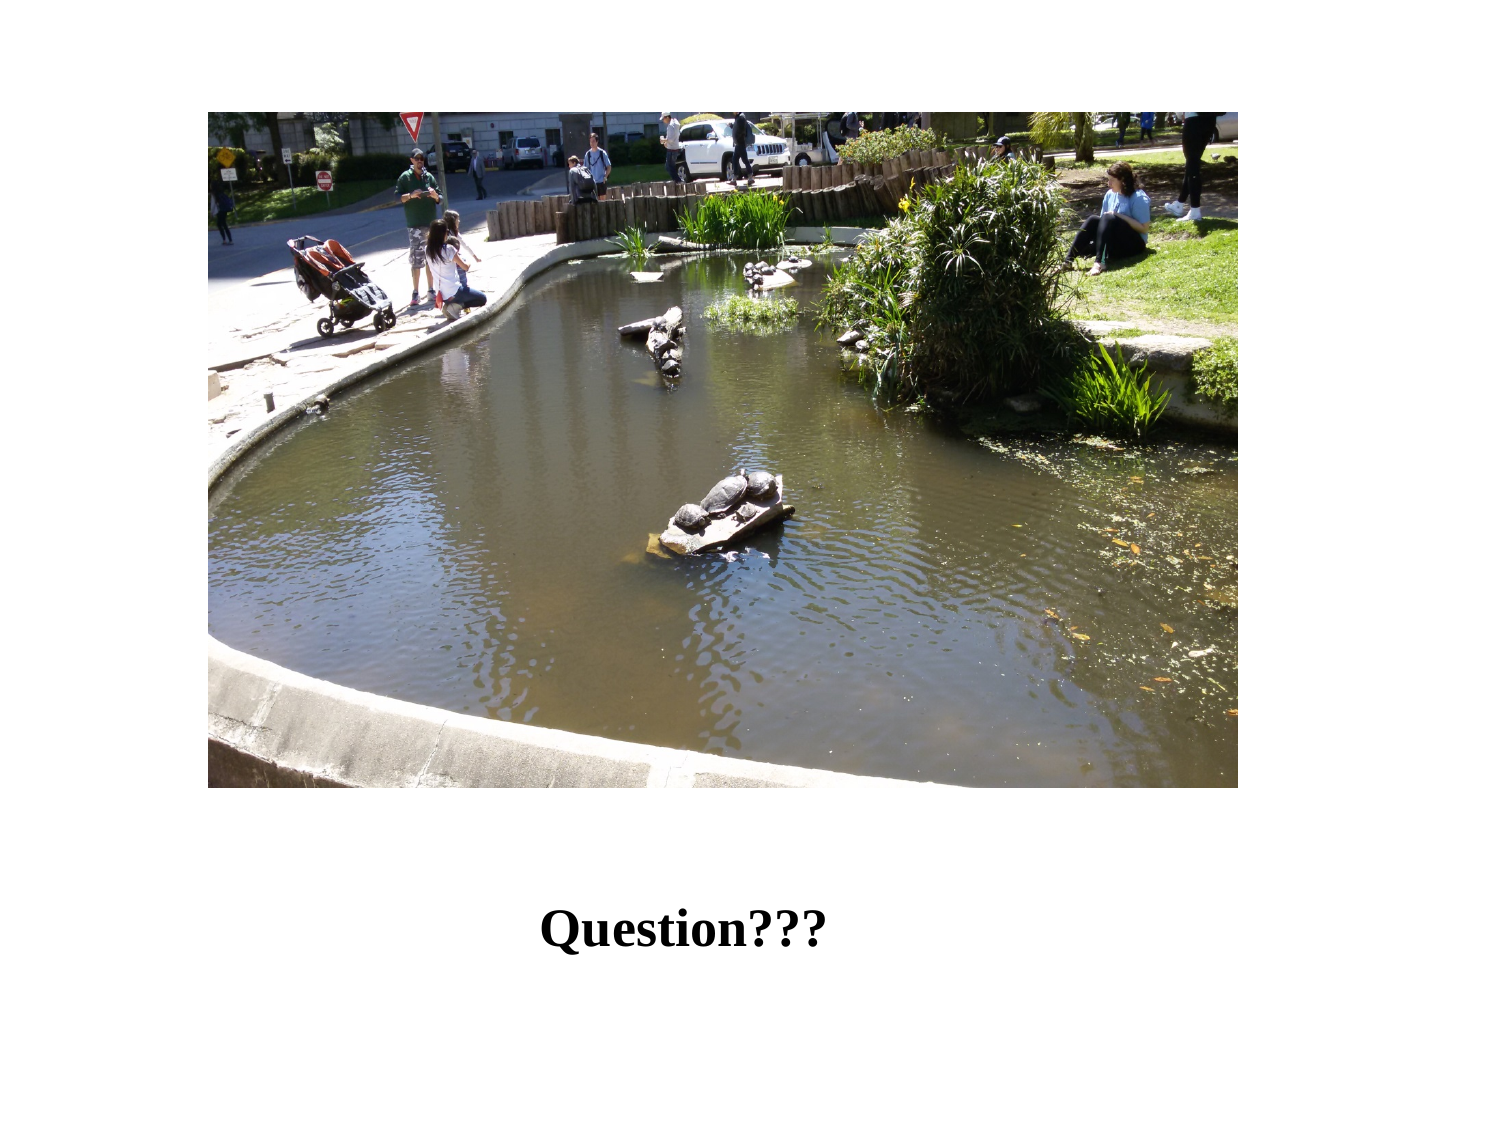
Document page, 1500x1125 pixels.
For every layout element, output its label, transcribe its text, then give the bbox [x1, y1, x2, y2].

text_box Question??? [525, 884, 1018, 965]
picture [208, 112, 1238, 788]
